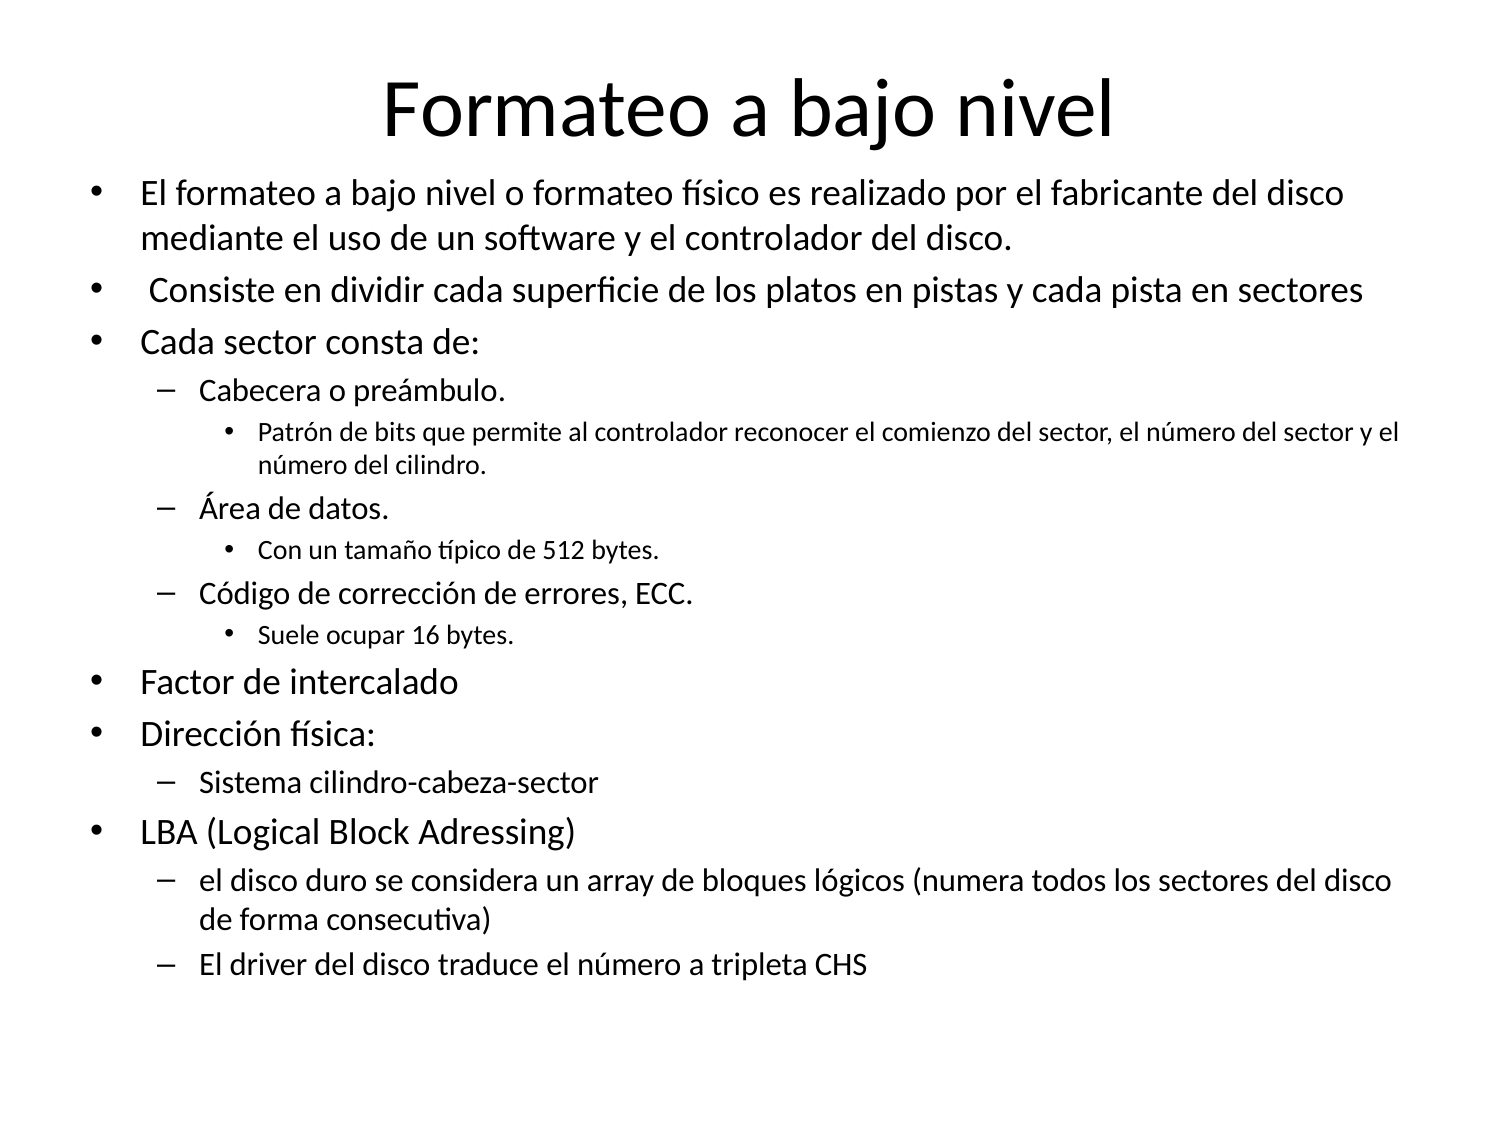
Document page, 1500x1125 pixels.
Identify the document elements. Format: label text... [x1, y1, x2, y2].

list El formateo a bajo nivel o formateo físico es realizado por el fabricante del disco mediante el uso de un software y el controlador del disco. Consiste en dividir cada superficie de los platos en pistas y cada pista en sectores Cada sector consta de: Cabecera o preámbulo. Patrón de bits que permite al controlador reconocer el comienzo del sector, el número del sector y el número del cilindro. Área de datos. Con un tamaño típico de 512 bytes. Código de corrección de errores, ECC. Suele ocupar 16 bytes. Factor de intercalado Dirección física: Sistema cilindro-cabeza-sector LBA (Logical Block Adressing) el disco duro se considera un array de bloques lógicos (numera todos los sectores del disco de forma consecutiva) El driver del disco traduce el número a tripleta CHS [75, 160, 1425, 1005]
title Formateo a bajo nivel [75, 45, 1425, 160]
